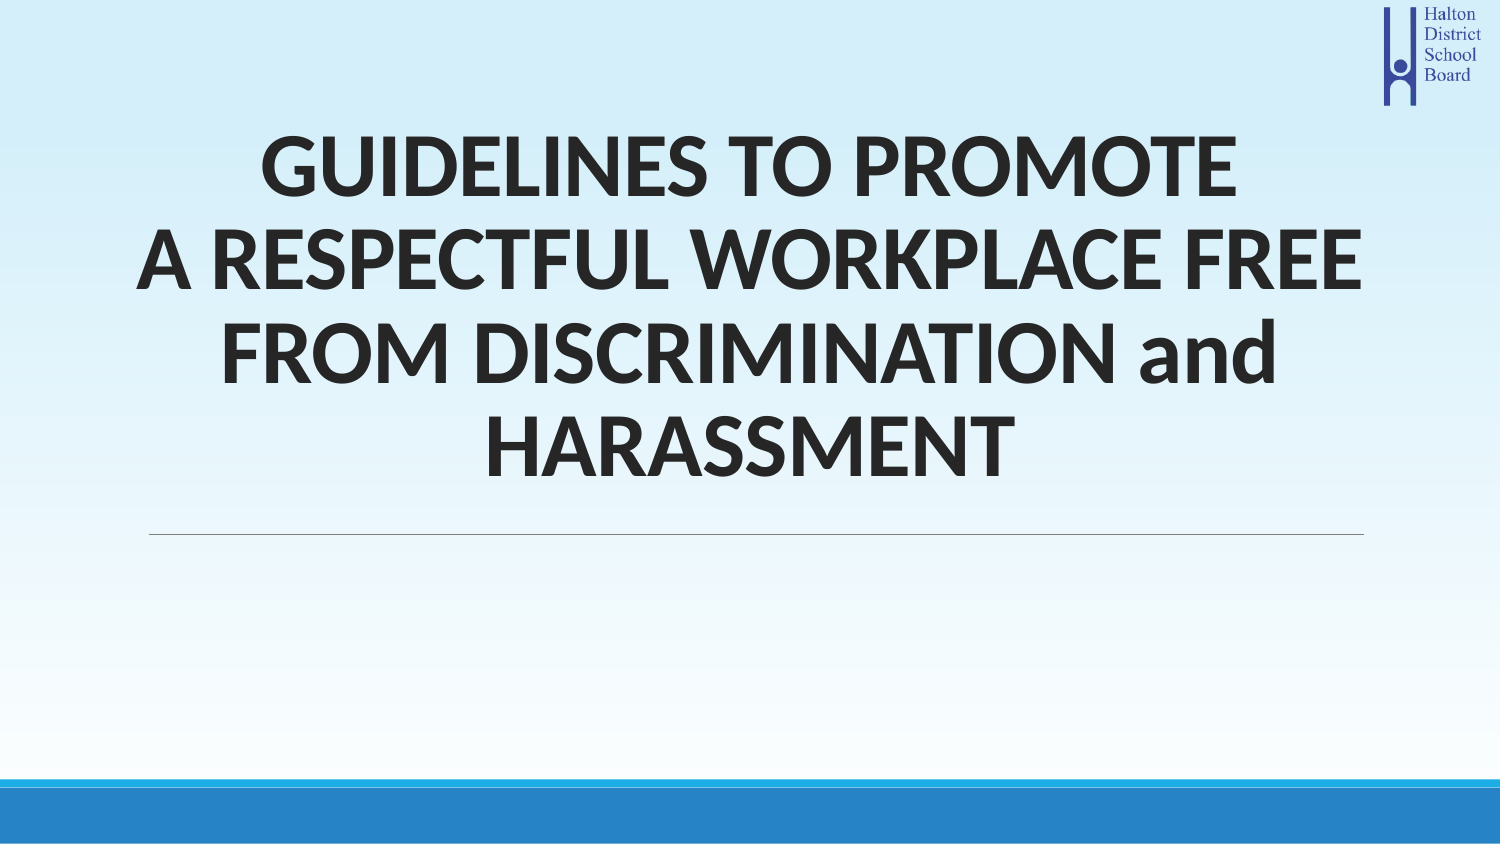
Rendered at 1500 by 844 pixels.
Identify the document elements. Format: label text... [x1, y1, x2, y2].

picture [1364, 4, 1500, 108]
title GUIDELINES TO PROMOTE A RESPECTFUL WORKPLACE FREE FROM DISCRIMINATION and HARASSMENT [112, 321, 1388, 503]
